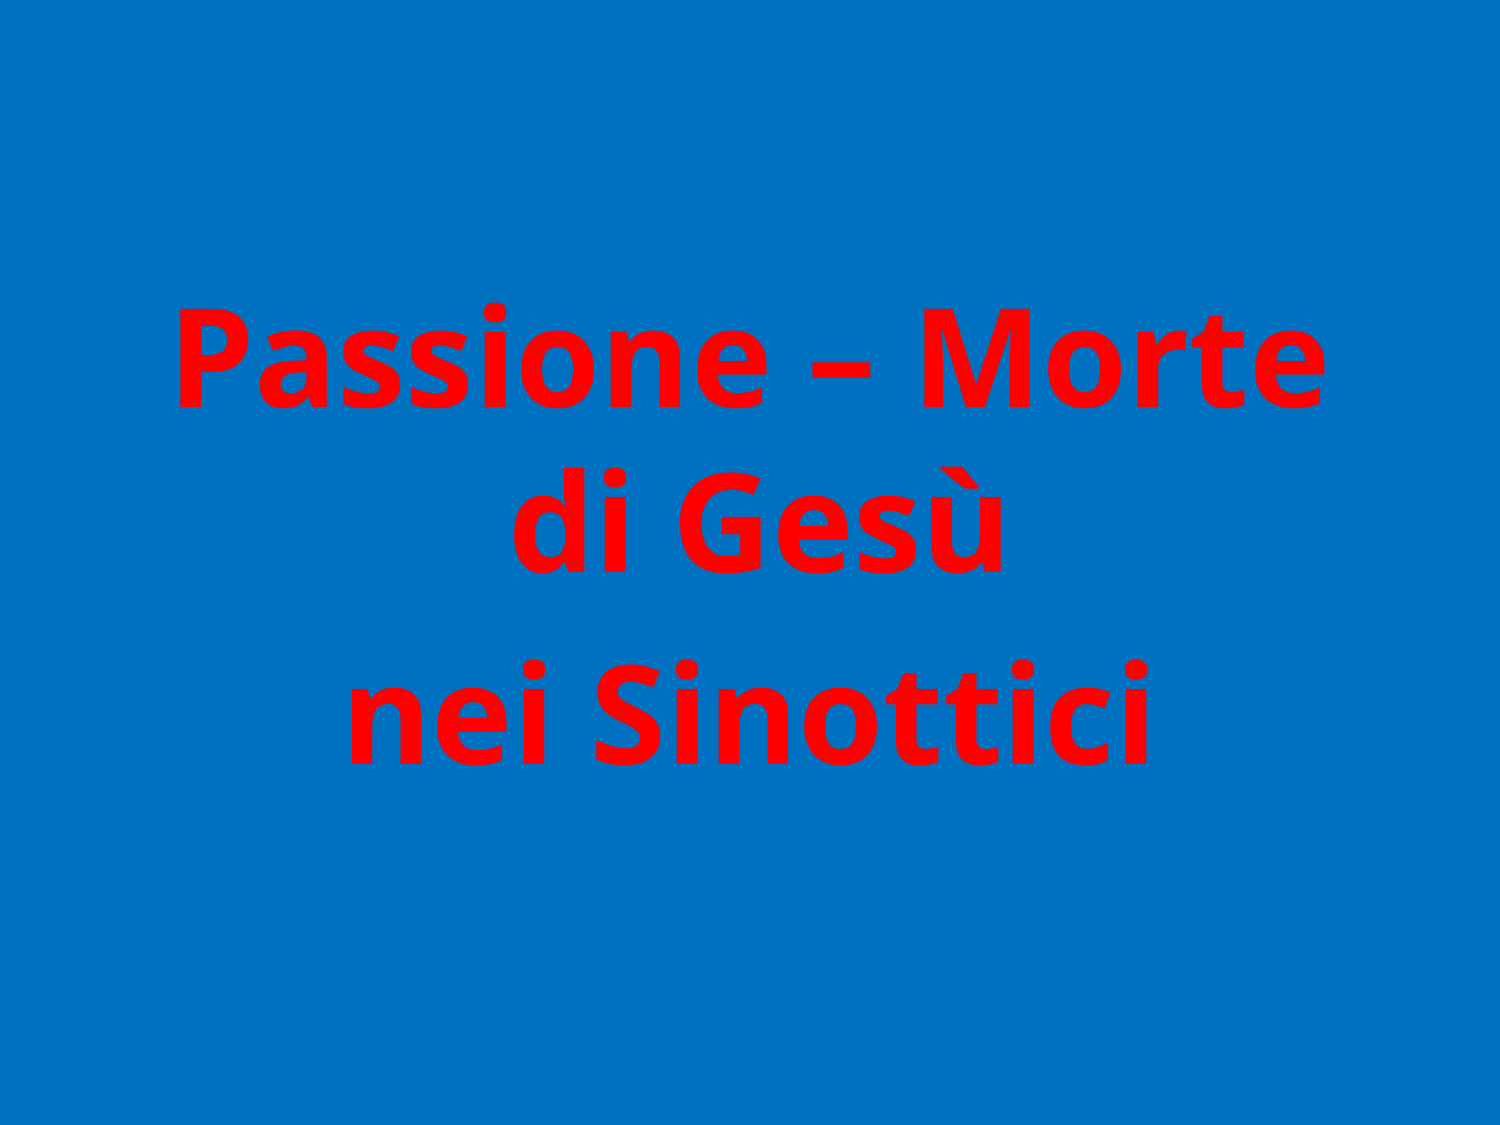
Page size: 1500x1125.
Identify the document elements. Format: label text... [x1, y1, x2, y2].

list Passione – Morte di Gesù nei Sinottici [75, 262, 1425, 1005]
